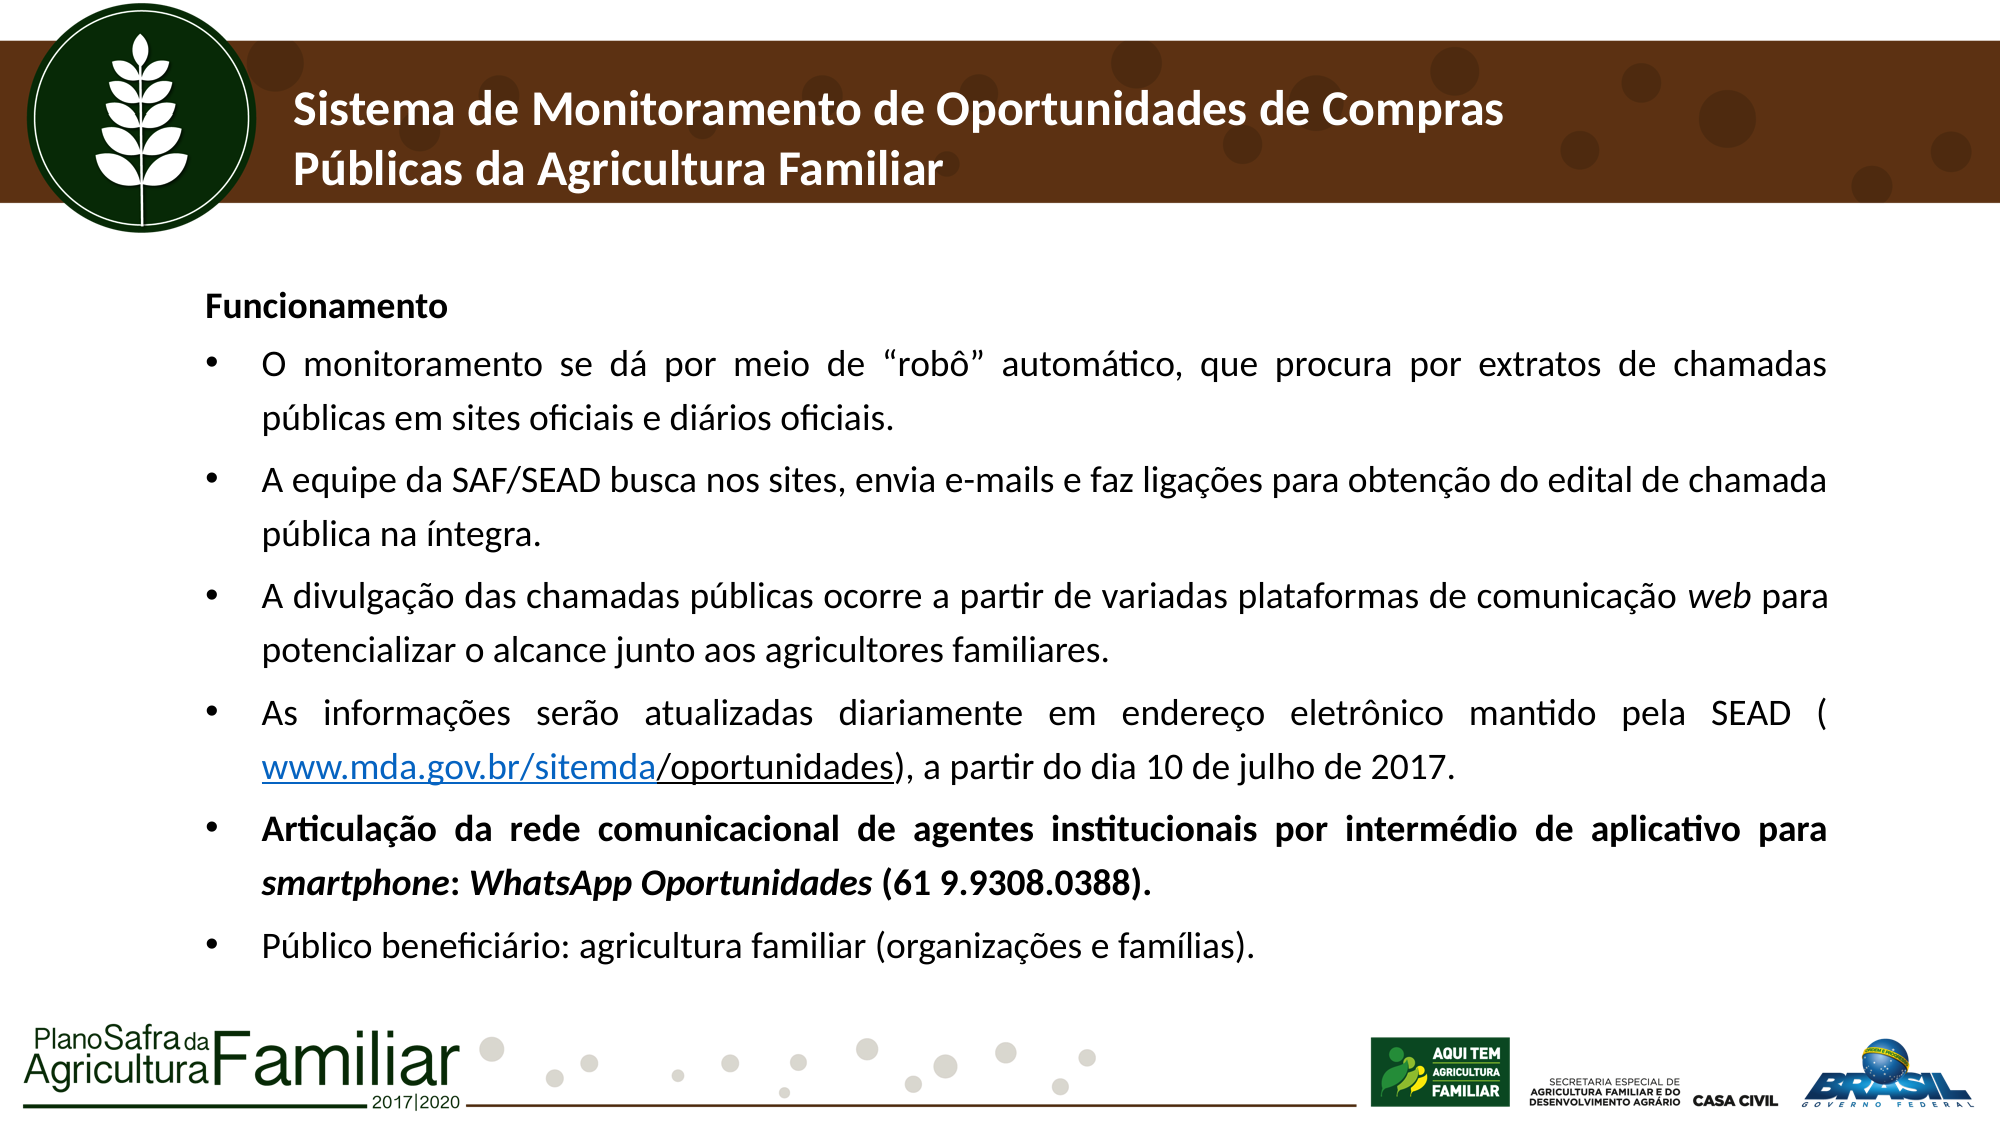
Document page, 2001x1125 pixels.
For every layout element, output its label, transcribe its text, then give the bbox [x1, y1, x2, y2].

picture [0, 0, 2000, 248]
picture [1, 974, 2001, 1125]
text_box Funcionamento O monitoramento se dá por meio de “robô” automático, que procura por extratos de chamadas públicas em sites oficiais e diários oficiais. A equipe da SAF/SEAD busca nos sites, envia e-mails e faz ligações para obtenção do edital de chamada pública na íntegra. A divulgação das chamadas públicas ocorre a partir de variadas plataformas de comunicação web para potencializar o alcance junto aos agricultores familiares. As informações serão atualizadas diariamente em endereço eletrônico mantido pela SEAD (www.mda.gov.br/sitemda/oportunidades), a partir do dia 10 de julho de 2017. Articulação da rede comunicacional de agentes institucionais por intermédio de aplicativo para smartphone: WhatsApp Oportunidades (61 9.9308.0388). Público beneficiário: agricultura familiar (organizações e famílias). [190, 248, 1844, 973]
